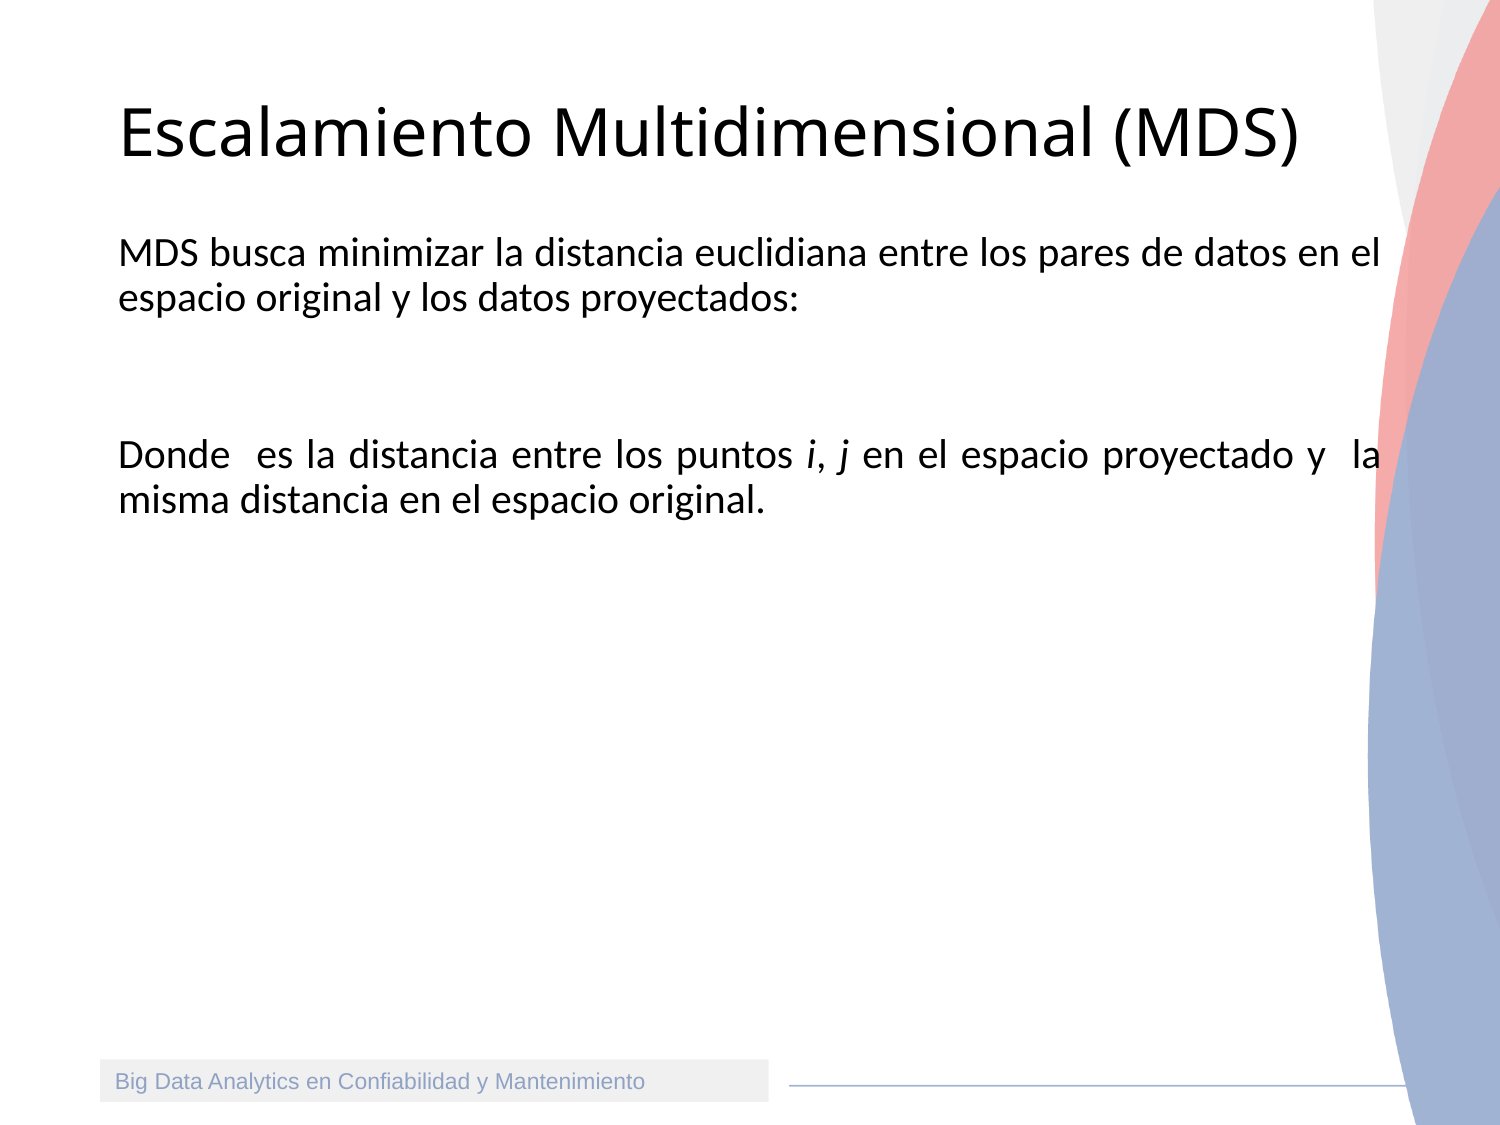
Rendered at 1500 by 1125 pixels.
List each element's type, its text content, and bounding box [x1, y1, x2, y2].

table_cell LA [0, 0, 1500, 1125]
title Escalamiento Multidimensional (MDS) [103, 59, 1397, 211]
